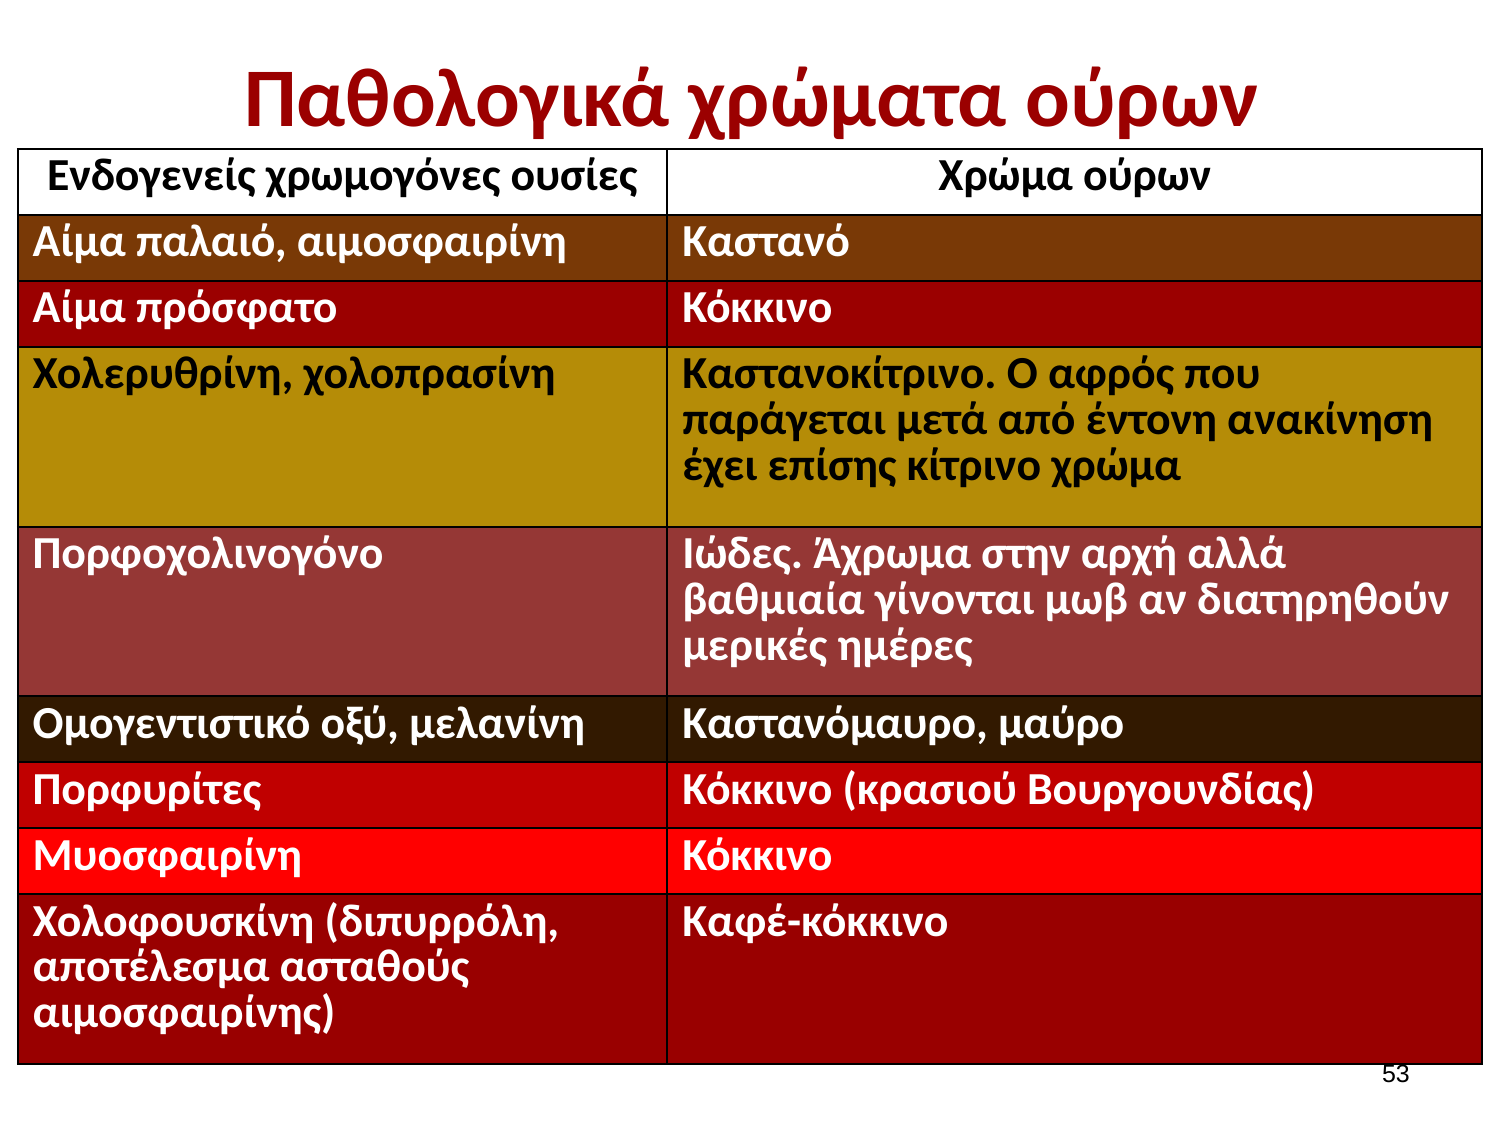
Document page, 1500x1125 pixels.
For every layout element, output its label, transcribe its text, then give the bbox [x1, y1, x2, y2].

table_header Χρώμα ούρων [668, 150, 1481, 214]
slide_number 52 [1074, 1042, 1425, 1103]
table_cell Αίμα παλαιό, αιμοσφαιρίνη [19, 216, 666, 280]
table_cell Καφέ-κόκκινο [668, 895, 1481, 1063]
table_cell Κόκκινο [668, 282, 1481, 346]
table_cell Κόκκινο [668, 829, 1481, 893]
table_cell Καστανό [668, 216, 1481, 280]
table_header Ενδογενείς χρωμογόνες ουσίες [19, 150, 666, 214]
table_cell Μυοσφαιρίνη [19, 829, 666, 893]
table_cell Χολοφουσκίνη (διπυρρόλη, αποτέλεσμα ασταθούς αιμοσφαιρίνης) [19, 895, 666, 1063]
table_cell Ομογεντιστικό οξύ, μελανίνη [19, 697, 666, 761]
table_cell Κόκκινο (κρασιού Βουργουνδίας) [668, 763, 1481, 827]
table_cell Αίμα πρόσφατο [19, 282, 666, 346]
table_cell Καστανοκίτρινο. Ο αφρός που παράγεται μετά από έντονη ανακίνηση έχει επίσης κίτρινο χρώμα [668, 348, 1481, 526]
table_cell Ιώδες. Άχρωμα στην αρχή αλλά βαθμιαία γίνονται μωβ αν διατηρηθούν μερικές ημέρες [668, 528, 1481, 695]
table_cell Πορφυρίτες [19, 763, 666, 827]
table_cell Καστανόμαυρο, μαύρο [668, 697, 1481, 761]
title Παθολογικά χρώματα ούρων [76, 19, 1427, 148]
table_cell Χολερυθρίνη, χολοπρασίνη [19, 348, 666, 526]
table_cell Πορφοχολινογόνο [19, 528, 666, 695]
